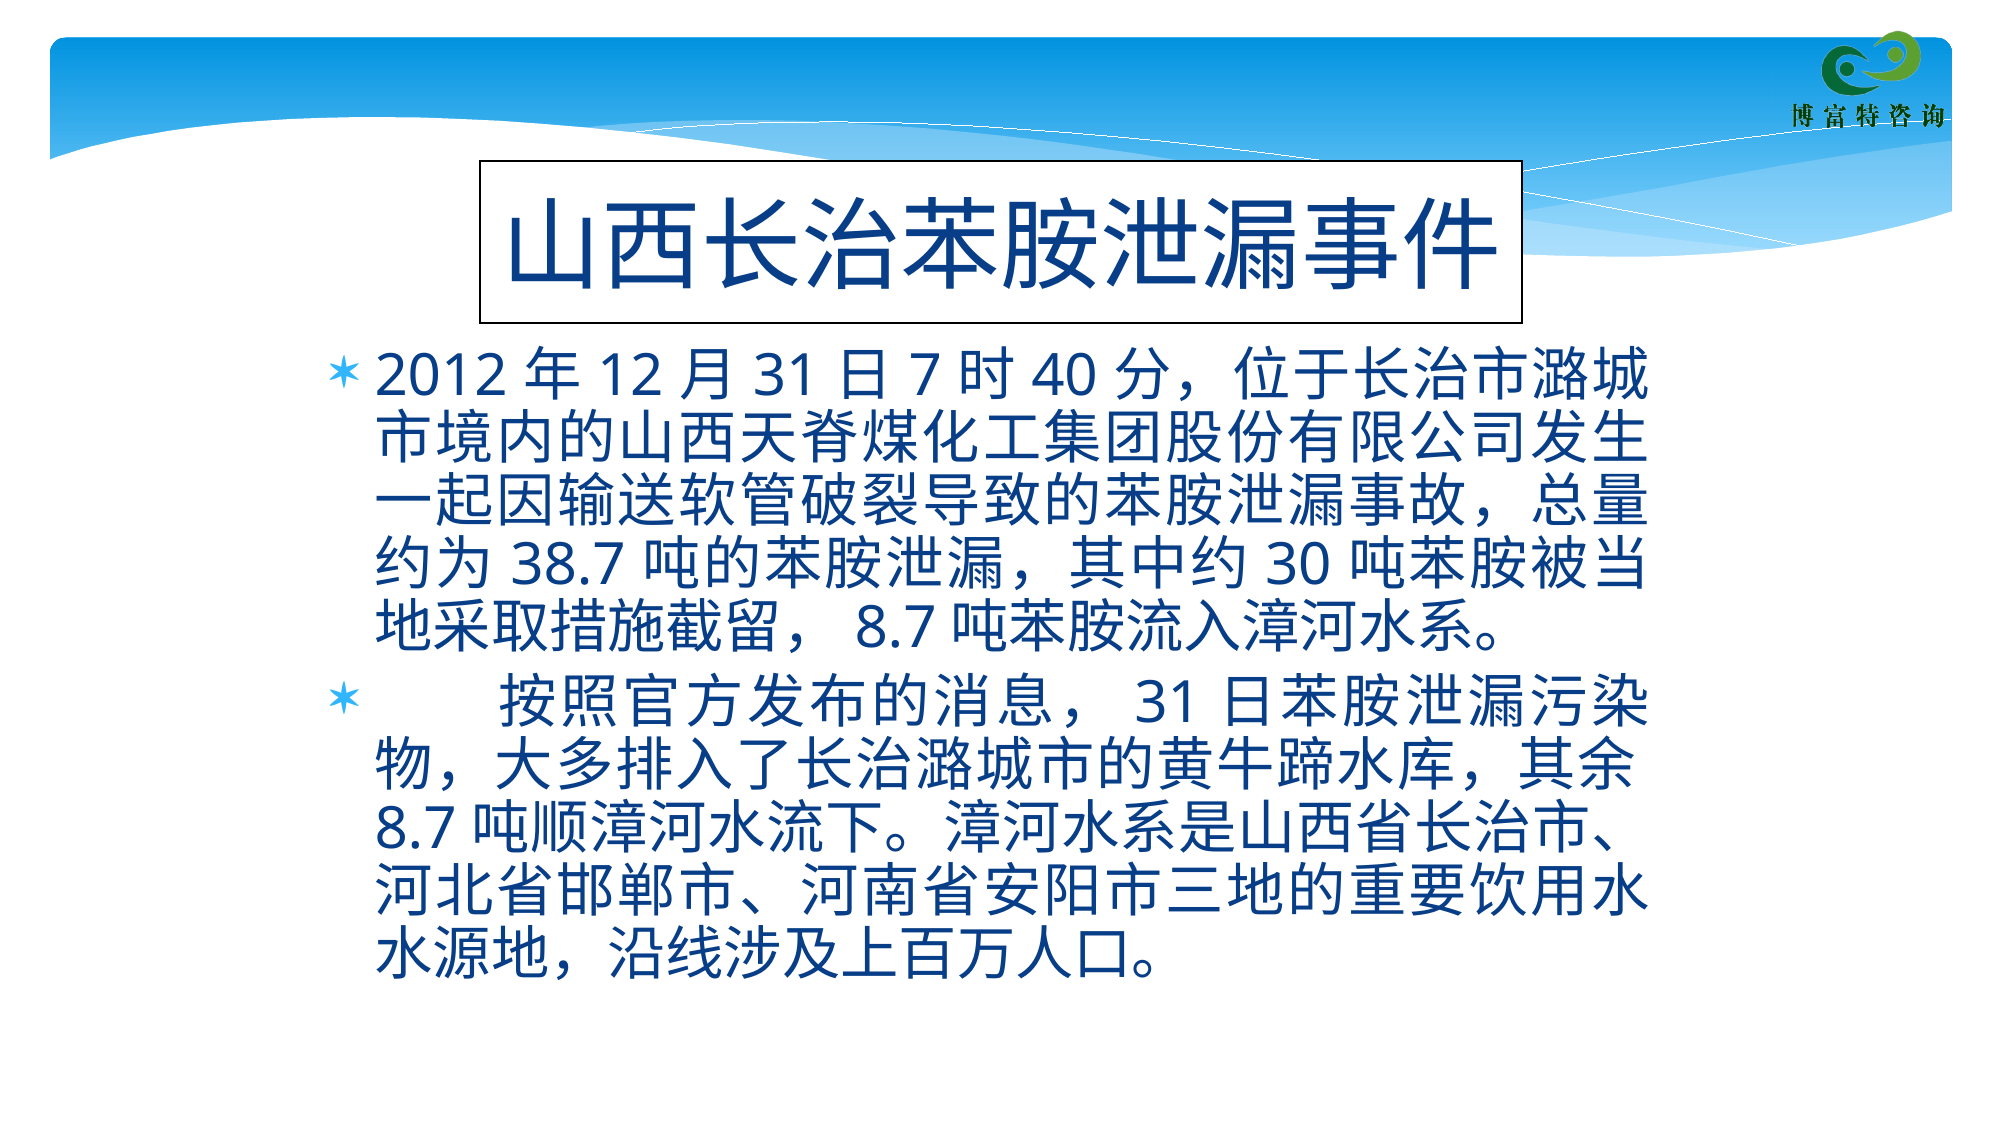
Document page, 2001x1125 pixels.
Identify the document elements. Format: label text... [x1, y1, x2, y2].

text_box 山西长治苯胺泄漏事件 [480, 160, 1523, 323]
picture [1772, 30, 1969, 131]
list 2012年12月31日7时40分，位于长治市潞城市境内的山西天脊煤化工集团股份有限公司发生一起因输送软管破裂导致的苯胺泄漏事故，总量约为38.7吨的苯胺泄漏，其中约30吨苯胺被当地采取措施截留，8.7吨苯胺流入漳河水系。 按照官方发布的消息，31日苯胺泄漏污染物，大多排入了长治潞城市的黄牛蹄水库，其余8.7吨顺漳河水流下。漳河水系是山西省长治市、河北省邯郸市、河南省安阳市三地的重要饮用水水源地，沿线涉及上百万人口。 [314, 337, 1666, 1010]
picture [1888, 48, 1903, 62]
